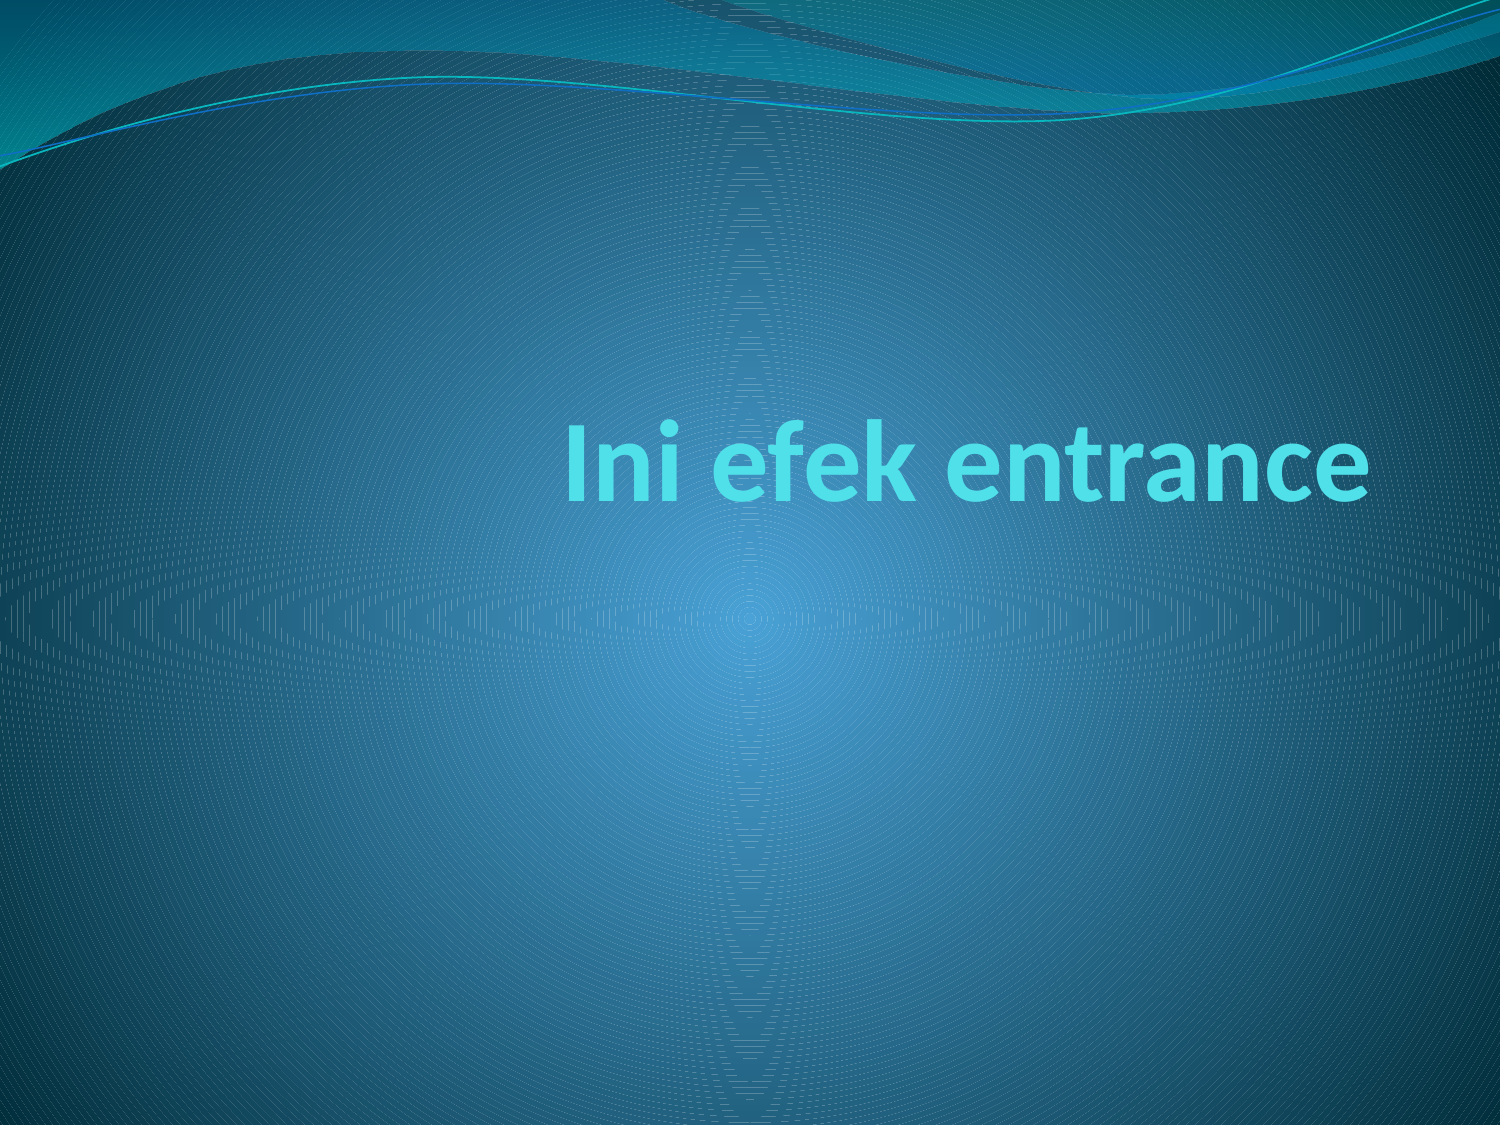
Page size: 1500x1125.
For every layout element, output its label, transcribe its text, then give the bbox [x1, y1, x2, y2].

title Ini efek entrance [87, 224, 1376, 525]
